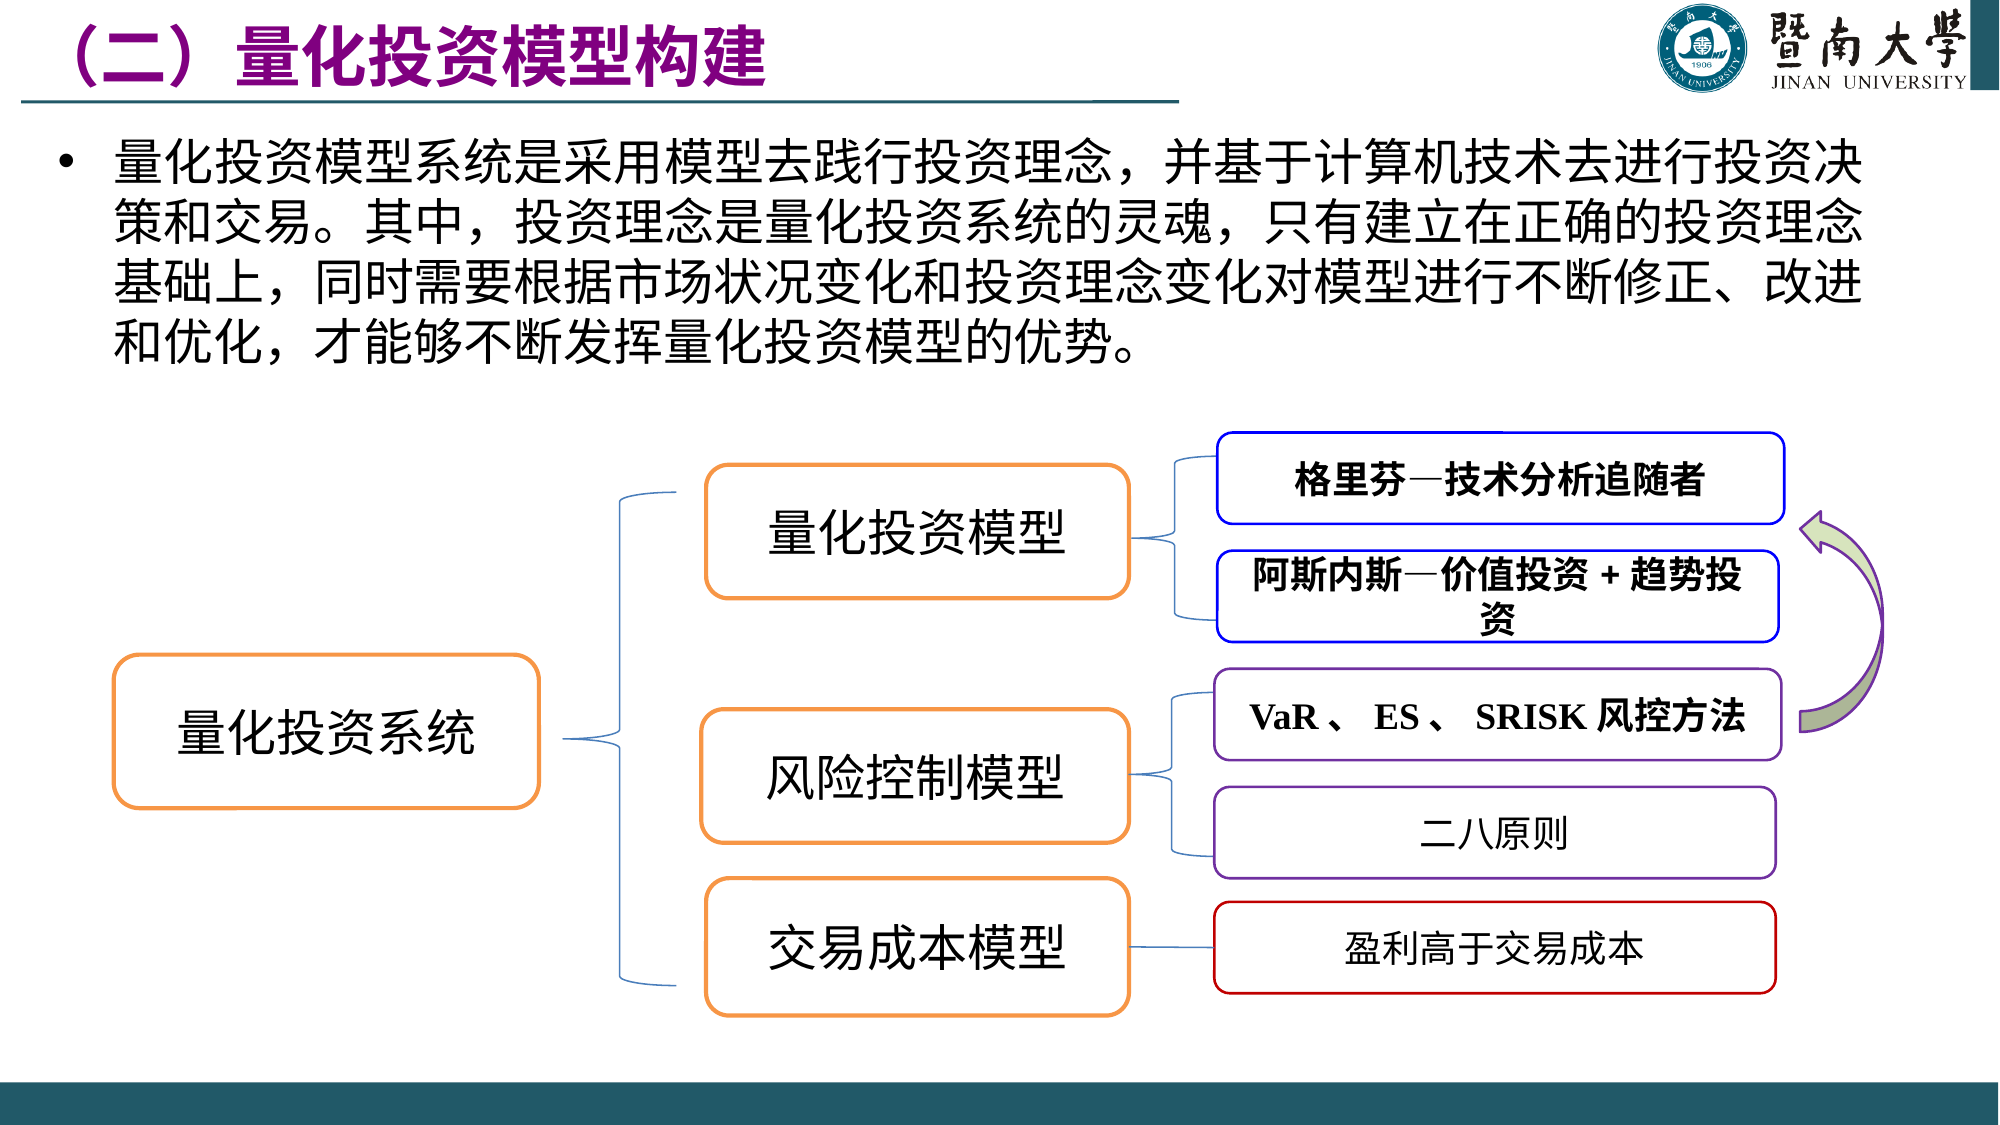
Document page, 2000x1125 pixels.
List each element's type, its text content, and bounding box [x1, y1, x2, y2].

text_box 量化投资系统 [111, 652, 542, 811]
text_box 盈利高于交易成本 [1212, 899, 1778, 996]
text_box [1131, 455, 1218, 621]
text_box 量化投资模型系统是采用模型去践行投资理念，并基于计算机技术去进行投资决策和交易。其中，投资理念是量化投资系统的灵魂，只有建立在正确的投资理念基础上，同时需要根据市场状况变化和投资理念变化对模型进行不断修正、改进和优化，才能够不断发挥量化投资模型的优势。 [42, 123, 1897, 378]
text_box 阿斯内斯—价值投资+趋势投资 [1215, 548, 1781, 645]
text_box 格里芬—技术分析追随者 [1215, 430, 1787, 527]
text_box （二）量化投资模型构建 [19, 0, 1819, 114]
text_box [562, 491, 677, 987]
text_box 二八原则 [1212, 784, 1778, 881]
text_box 风险控制模型 [699, 707, 1132, 845]
text_box 交易成本模型 [703, 876, 1132, 1018]
picture [1819, 3, 1967, 93]
text_box [1797, 509, 1885, 735]
text_box [1128, 691, 1215, 858]
text_box 量化投资模型 [704, 462, 1132, 601]
text_box VaR、ES、SRISK风控方法 [1212, 666, 1784, 763]
